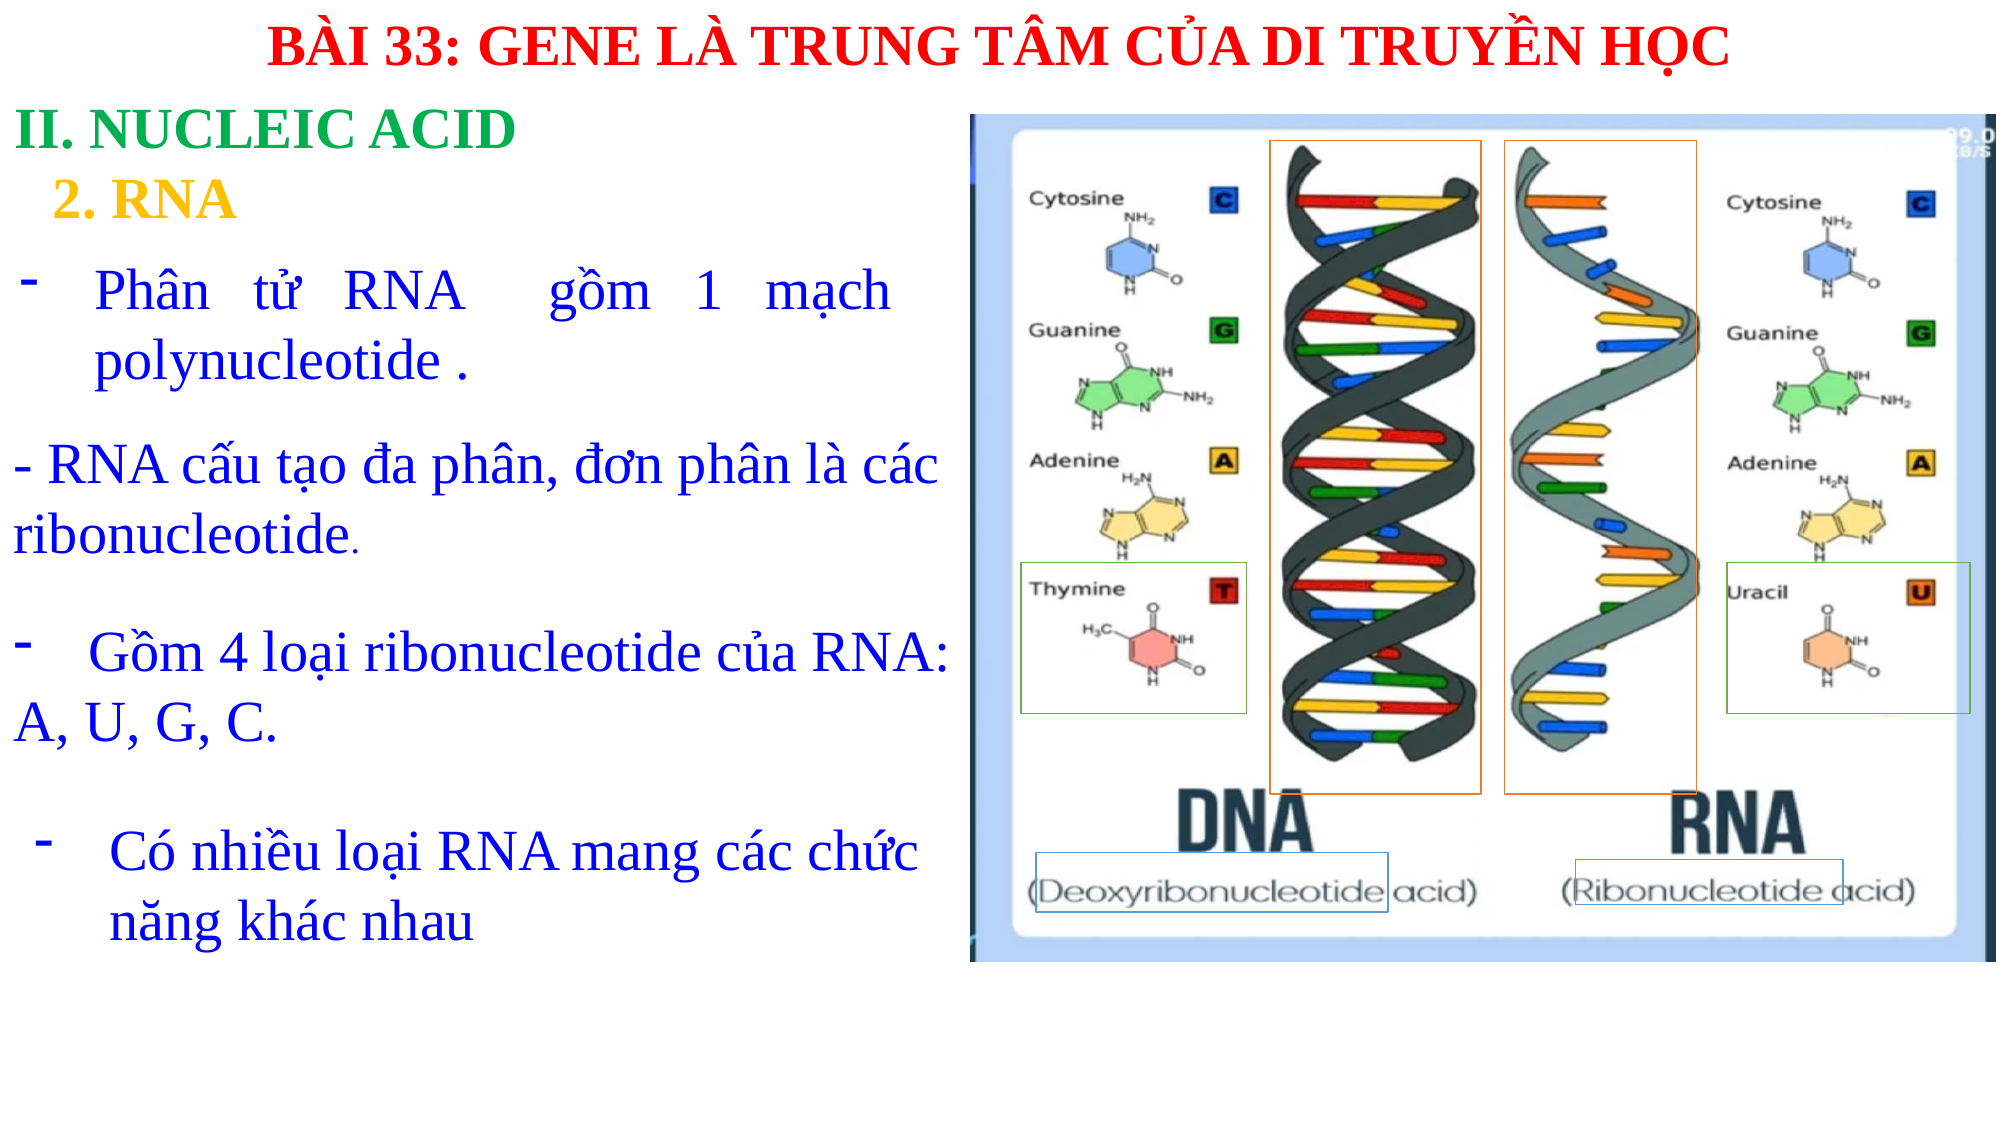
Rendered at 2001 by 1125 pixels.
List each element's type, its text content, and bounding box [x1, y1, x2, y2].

text_box II. NUCLEIC ACID [0, 83, 2000, 168]
text_box [0, 0, 2000, 75]
text_box Gồm 4 loại ribonucleotide của RNA: A, U, G, C. [0, 606, 970, 761]
text_box Có nhiều loại RNA mang các chức năng khác nhau [19, 804, 970, 960]
text_box 2. RNA [1996, 152, 2000, 238]
text_box 2. RNA [38, 152, 970, 238]
text_box BÀI 33: GENE LÀ TRUNG TÂM CỦA DI TRUYỀN HỌC [0, 75, 2000, 83]
text_box Phân tử RNA gồm 1 mạch polynucleotide . [4, 243, 907, 399]
picture [970, 114, 1996, 962]
text_box - RNA cấu tạo đa phân, đơn phân là các ribonucleotide. [0, 417, 970, 573]
